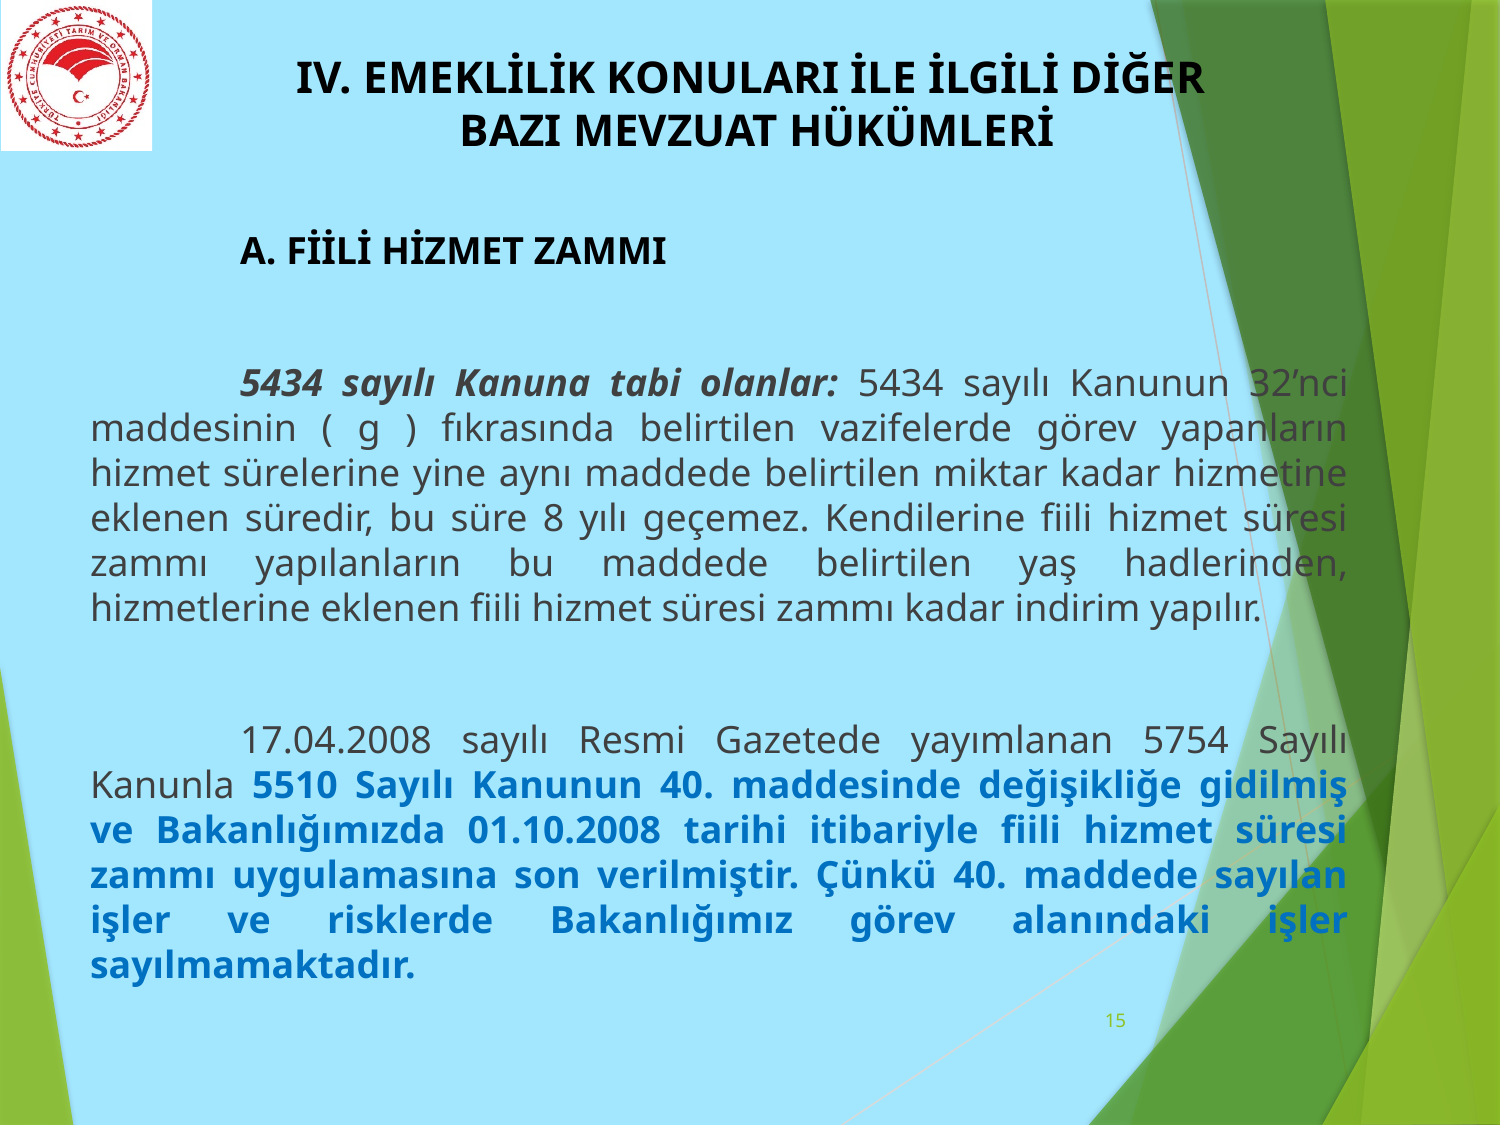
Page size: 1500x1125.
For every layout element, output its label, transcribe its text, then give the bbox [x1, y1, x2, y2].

picture [0, 0, 153, 151]
title IV. EMEKLİLİK KONULARI İLE İLGİLİ DİĞER BAZI MEVZUAT HÜKÜMLERİ [150, 42, 1365, 174]
list A. FİİLİ HİZMET ZAMMI 5434 sayılı Kanuna tabi olanlar: 5434 sayılı Kanunun 32’nci maddesinin ( g ) fıkrasında belirtilen vazifelerde görev yapanların hizmet sürelerine yine aynı maddede belirtilen miktar kadar hizmetine eklenen süredir, bu süre 8 yılı geçemez. Kendilerine fiili hizmet süresi zammı yapılanların bu maddede belirtilen yaş hadlerinden, hizmetlerine eklenen fiili hizmet süresi zammı kadar indirim yapılır. 17.04.2008 sayılı Resmi Gazetede yayımlanan 5754 Sayılı Kanunla 5510 Sayılı Kanunun 40. maddesinde değişikliğe gidilmiş ve Bakanlığımızda 01.10.2008 tarihi itibariyle fiili hizmet süresi zammı uygulamasına son verilmiştir. Çünkü 40. maddede sayılan işler ve risklerde Bakanlığımız görev alanındaki işler sayılmamaktadır. [75, 219, 1365, 1005]
slide_number 15 [1057, 991, 1142, 1051]
